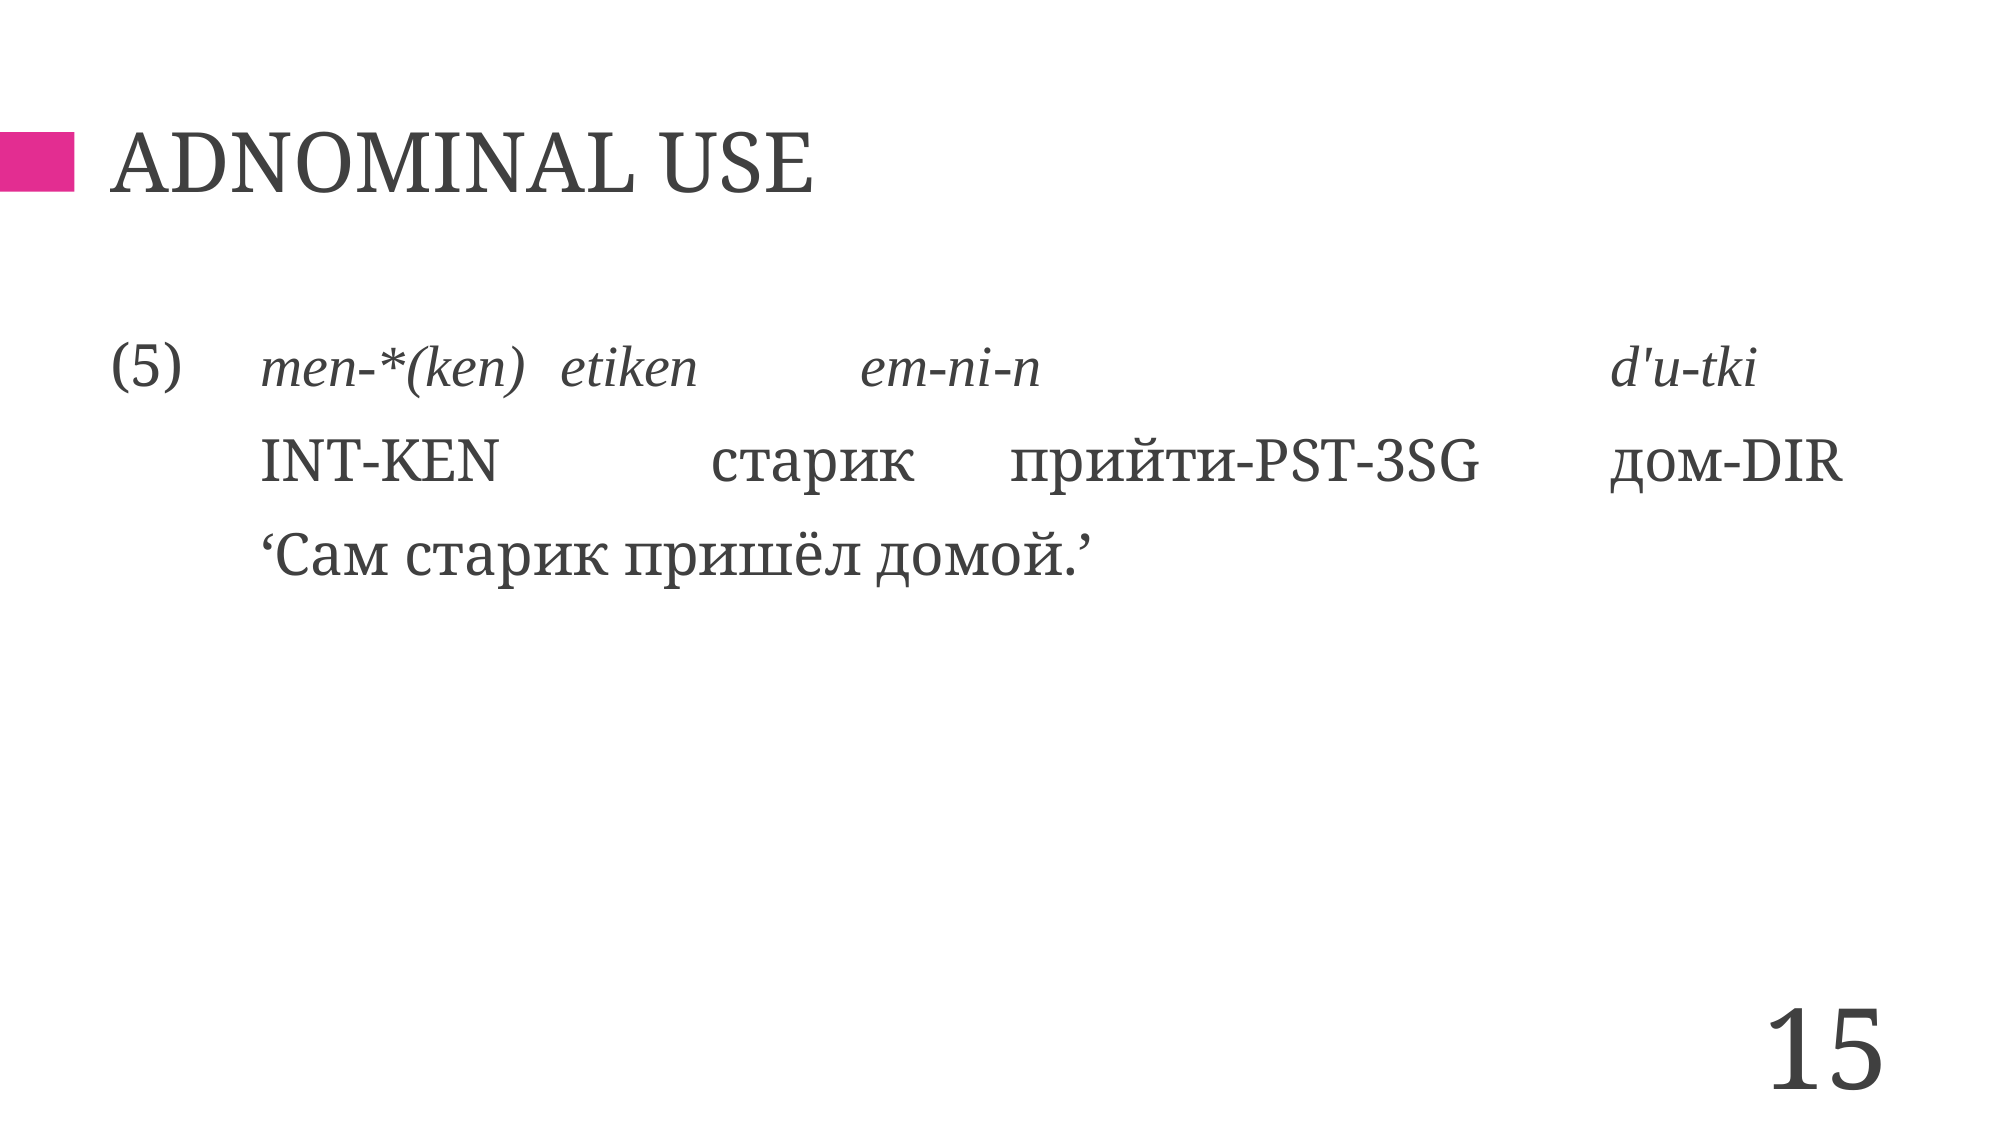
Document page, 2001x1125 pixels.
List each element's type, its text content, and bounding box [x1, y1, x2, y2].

slide_number 15 [1732, 1023, 1905, 1084]
title Adnominal use [95, 101, 1905, 223]
list (5) men-*(ken) etiken em-ni-n d'u-tki int-ken старик прийти-pst-3sg дом-dir ‘Сам старик пришёл домой.’ [95, 320, 1905, 1054]
